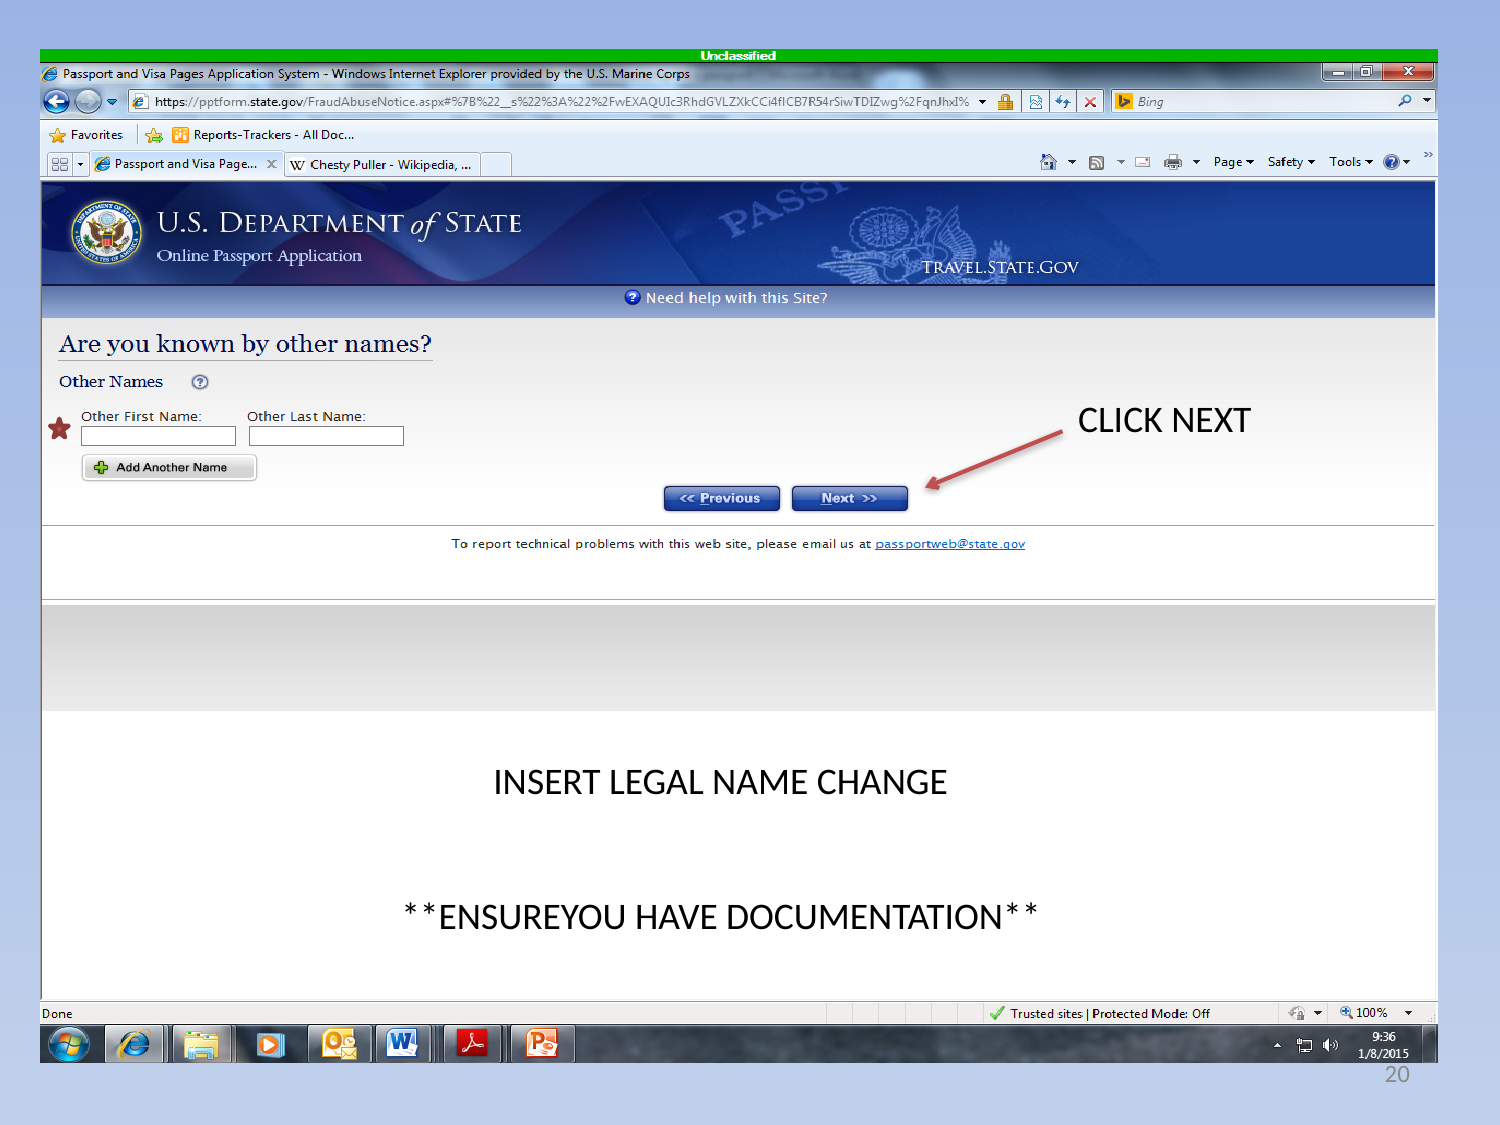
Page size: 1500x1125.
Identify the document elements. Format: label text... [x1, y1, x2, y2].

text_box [924, 431, 1063, 488]
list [40, 49, 1438, 1063]
slide_number 20 [1074, 1071, 1425, 1103]
